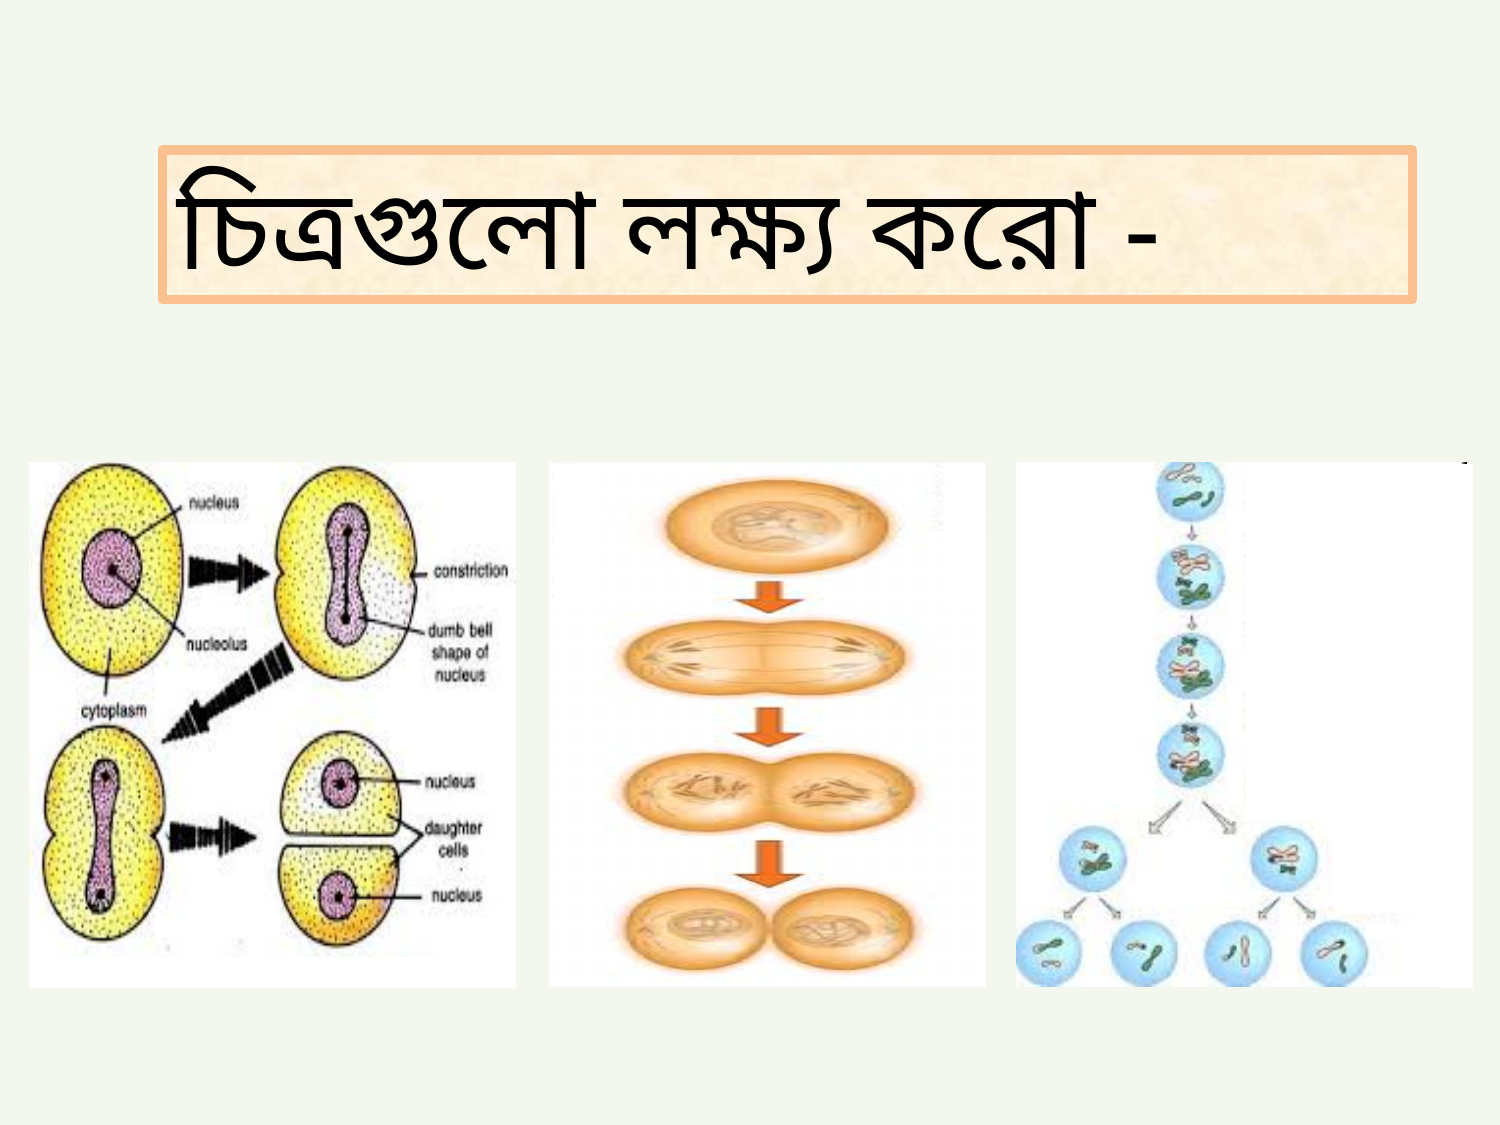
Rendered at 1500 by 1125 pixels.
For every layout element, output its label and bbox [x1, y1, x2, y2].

text_box [28, 149, 1472, 988]
